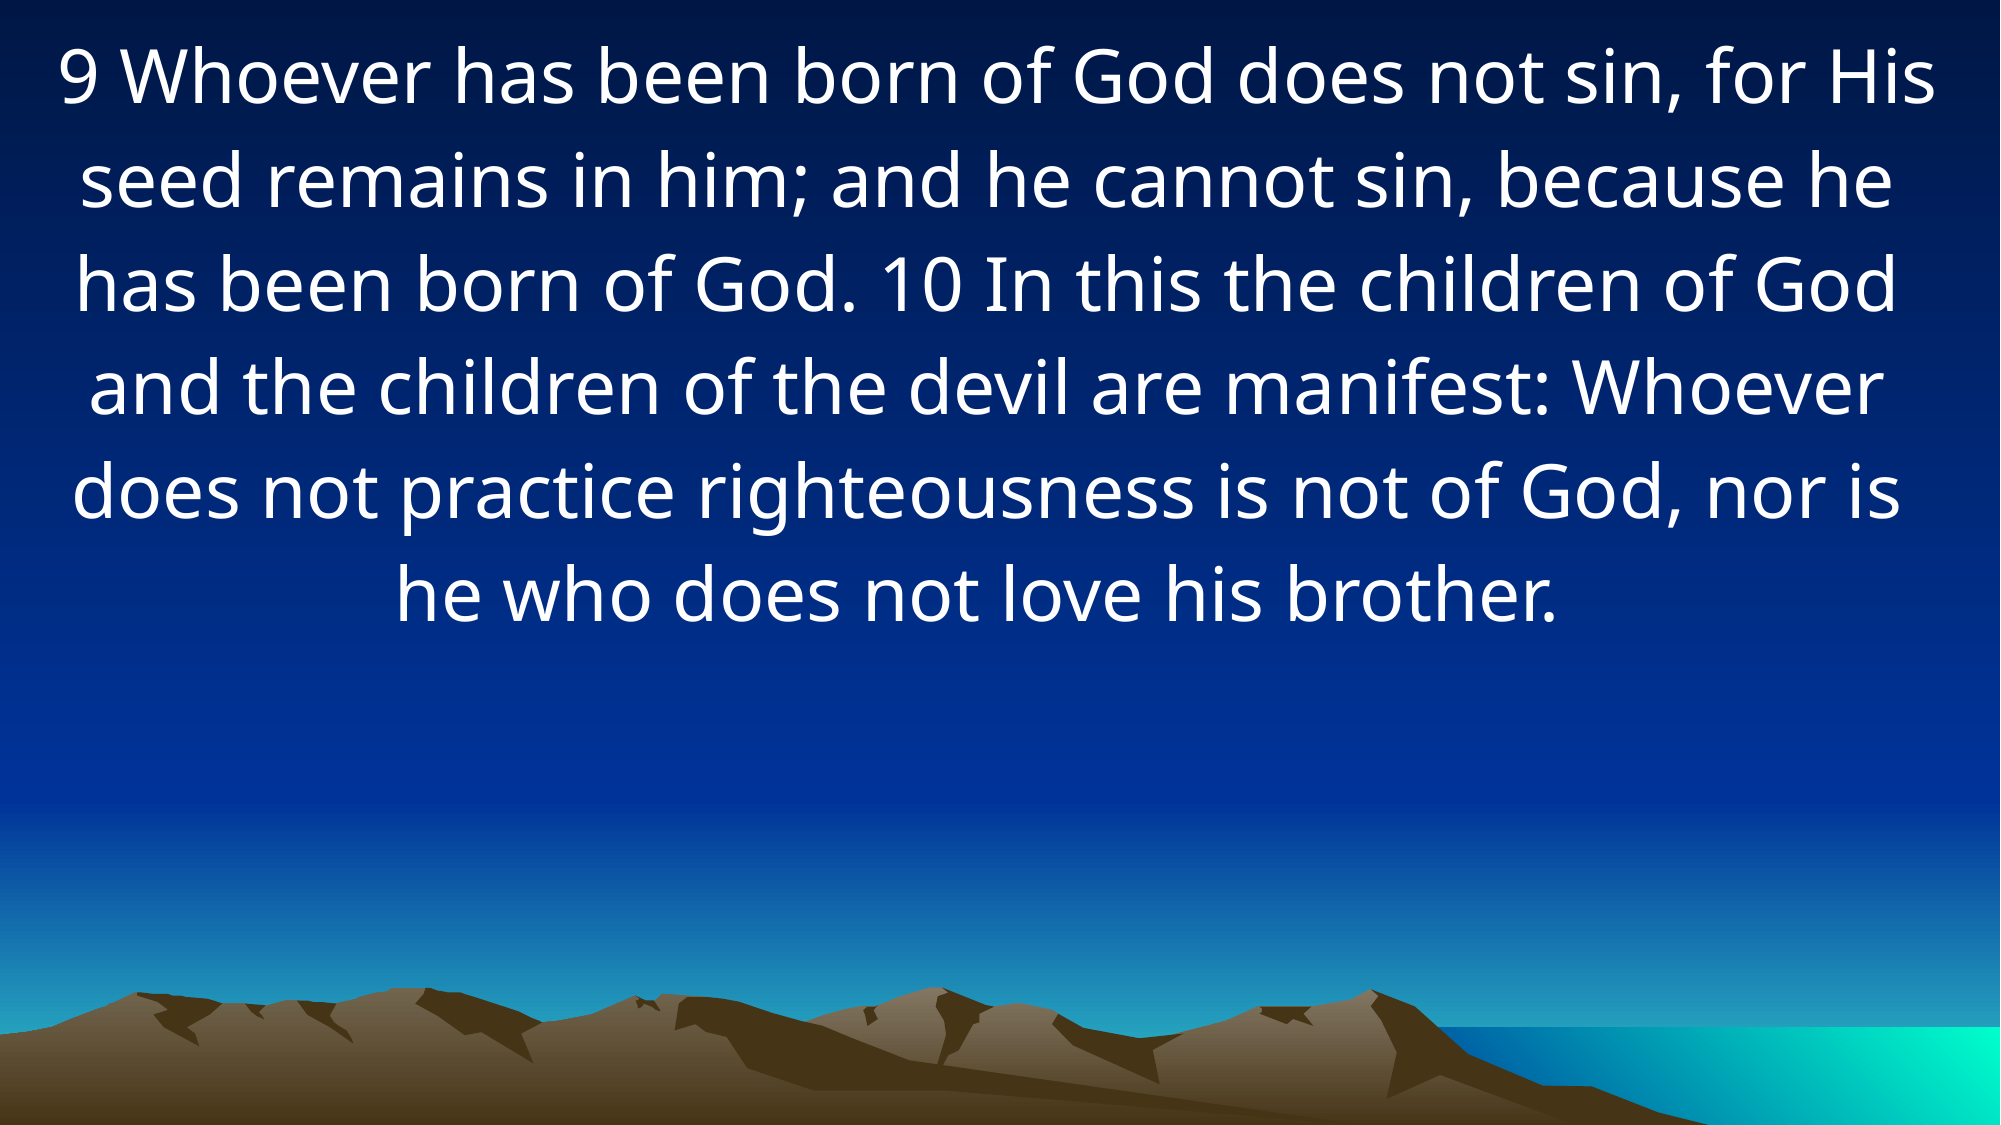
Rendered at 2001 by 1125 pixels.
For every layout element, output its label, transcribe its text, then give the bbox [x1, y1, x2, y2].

text_box 9 Whoever has been born of God does not sin, for His seed remains in him; and he cannot sin, because he has been born of God. 10 In this the children of God and the children of the devil are manifest: Whoever does not practice righteousness is not of God, nor is he who does not love his brother. [12, 0, 1963, 988]
